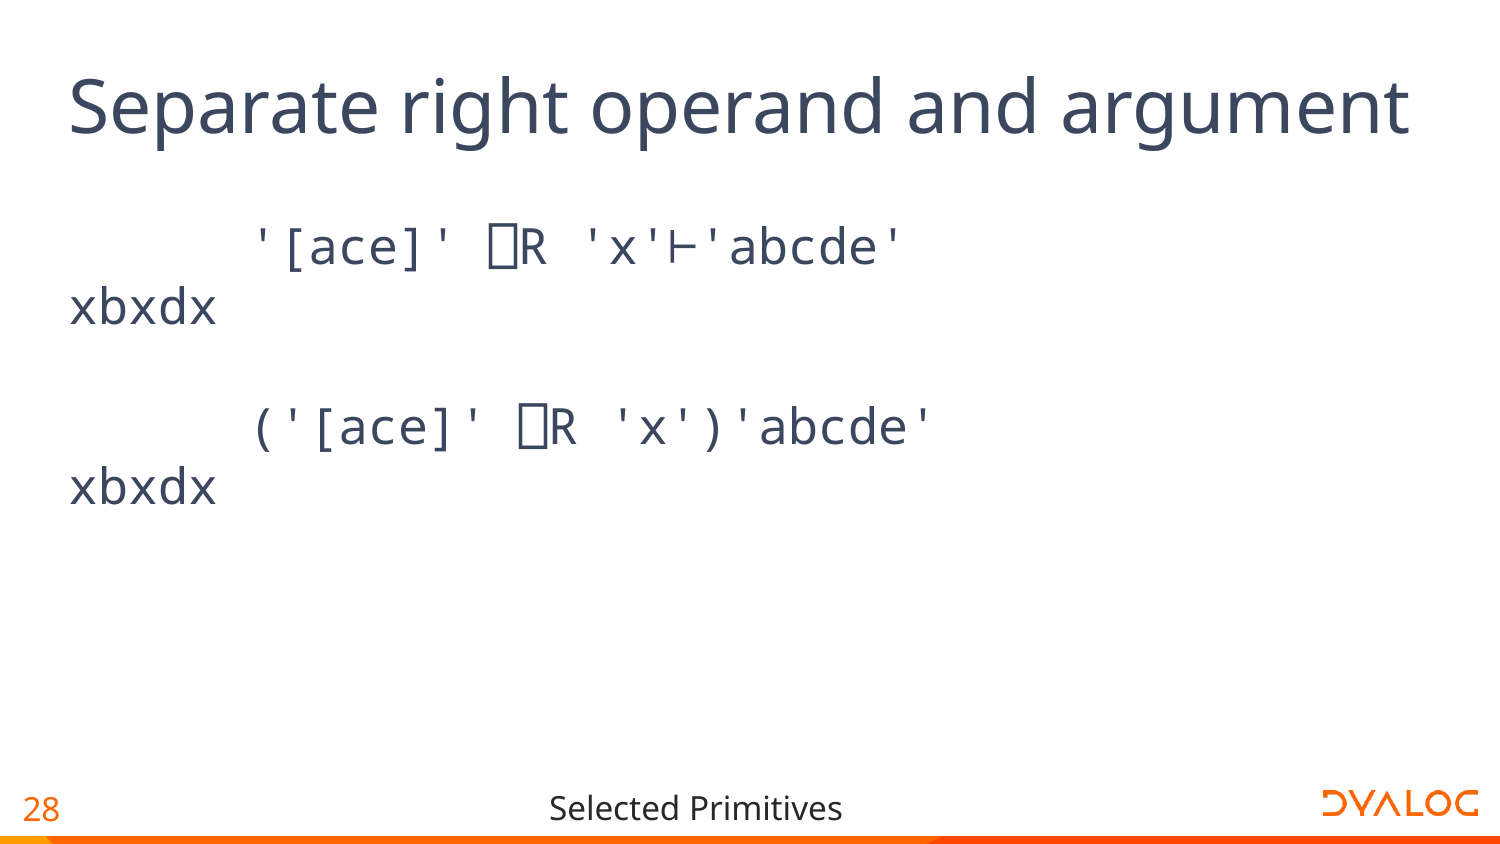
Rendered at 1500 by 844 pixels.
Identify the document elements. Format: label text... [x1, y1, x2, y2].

title Separate right operand and argument [53, 43, 1453, 157]
list '[ace]' ⎕R 'x'⊢'abcde' xbxdx ('[ace]' ⎕R 'x')'abcde' xbxdx [53, 207, 1453, 740]
picture [1323, 790, 1478, 816]
picture [0, 836, 1500, 844]
